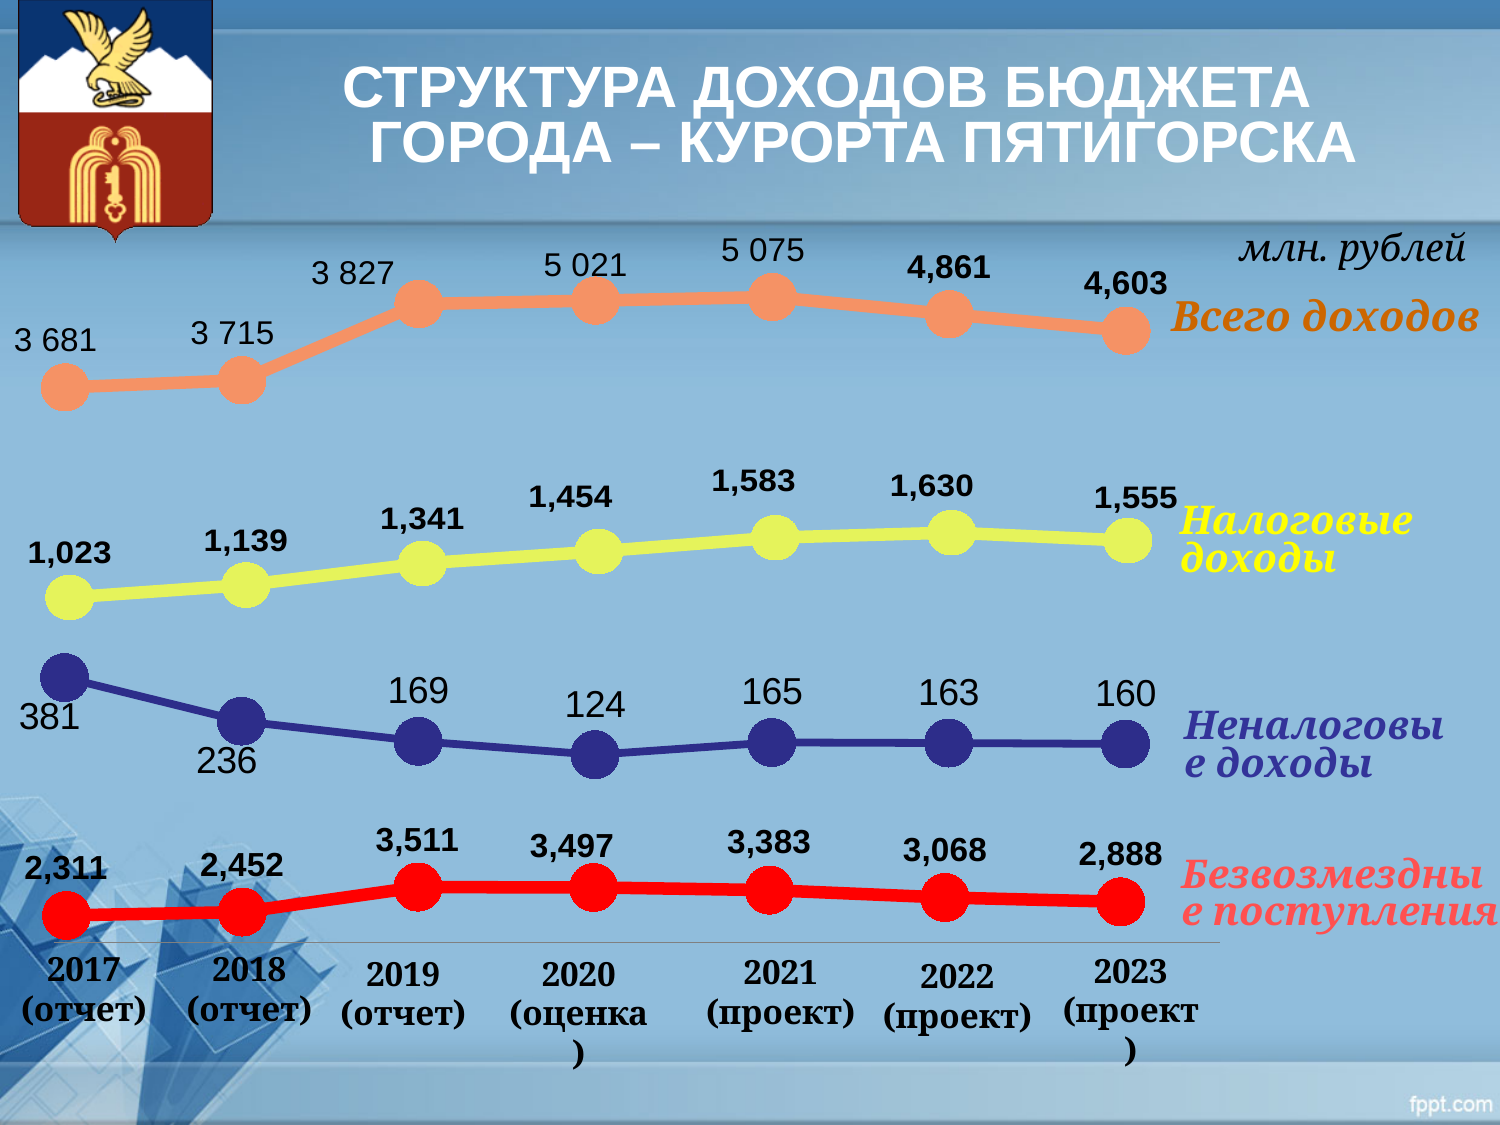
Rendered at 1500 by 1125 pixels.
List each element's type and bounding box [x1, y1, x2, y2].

text_box [0, 0, 1500, 1125]
